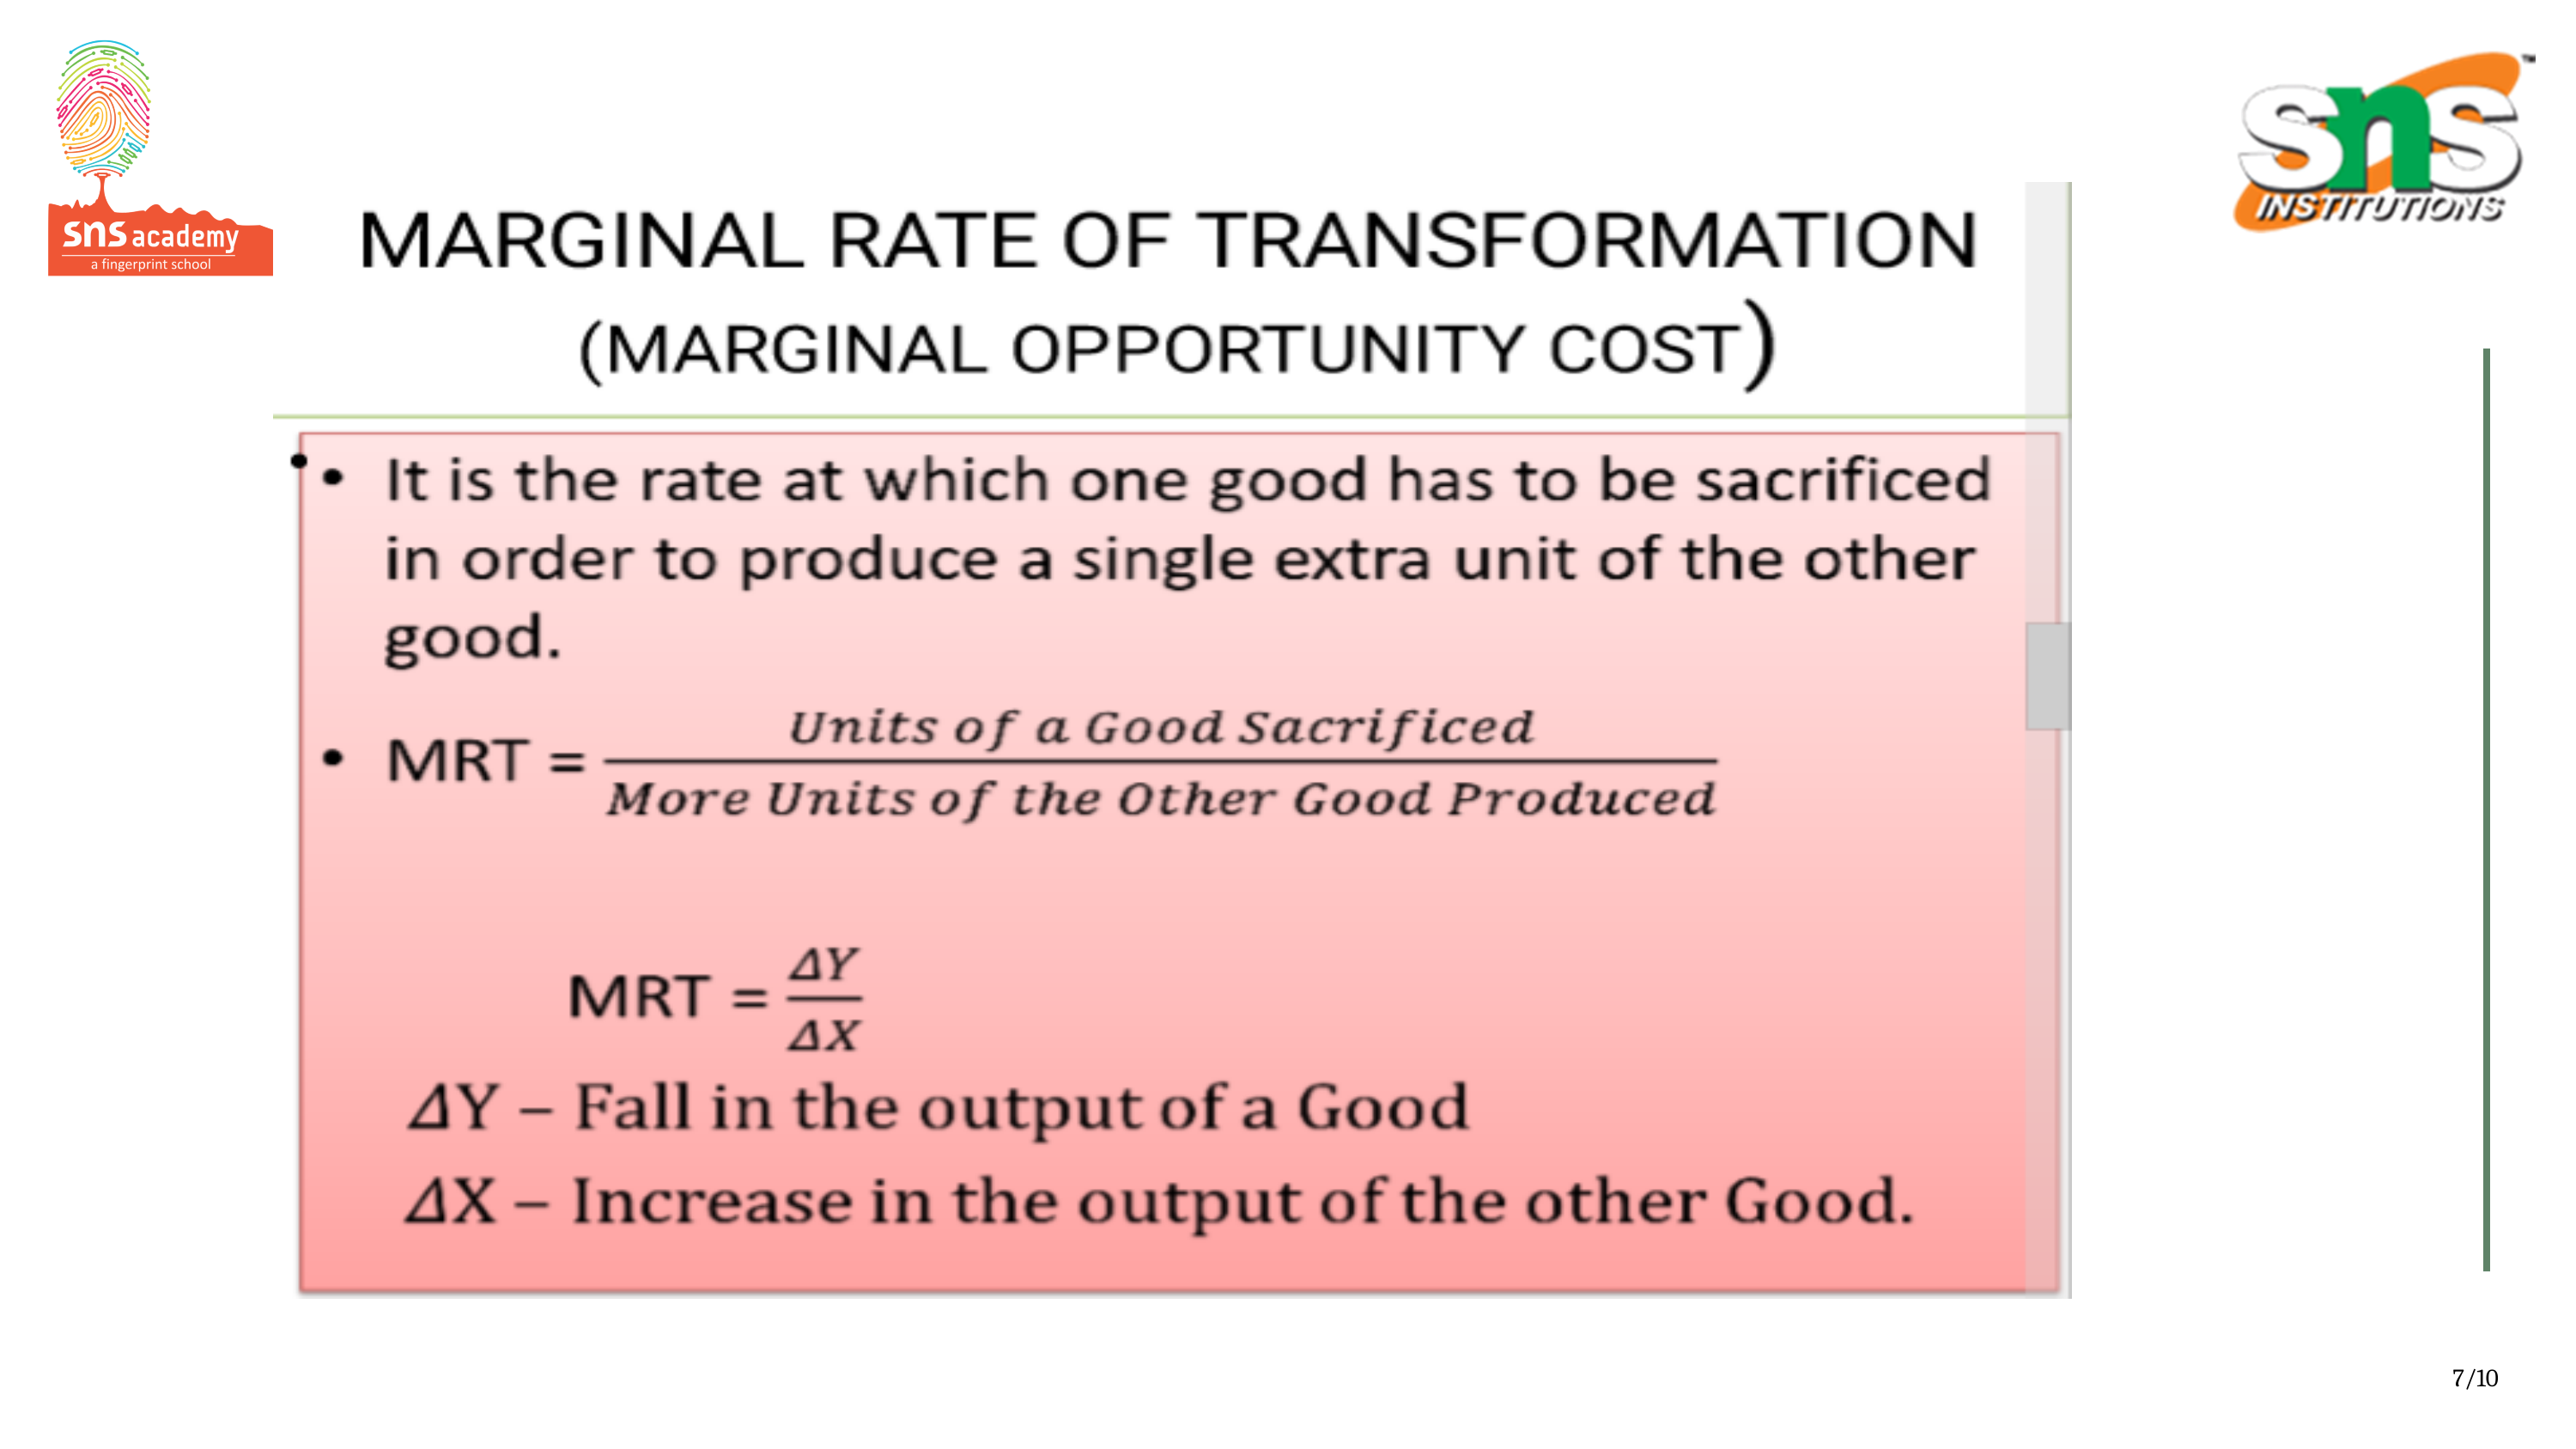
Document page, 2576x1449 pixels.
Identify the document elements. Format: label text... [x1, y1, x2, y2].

slide_number 7/10 [2210, 1350, 2512, 1403]
picture [38, 33, 2072, 1299]
text_box [2483, 349, 2490, 1272]
picture [2233, 50, 2536, 233]
